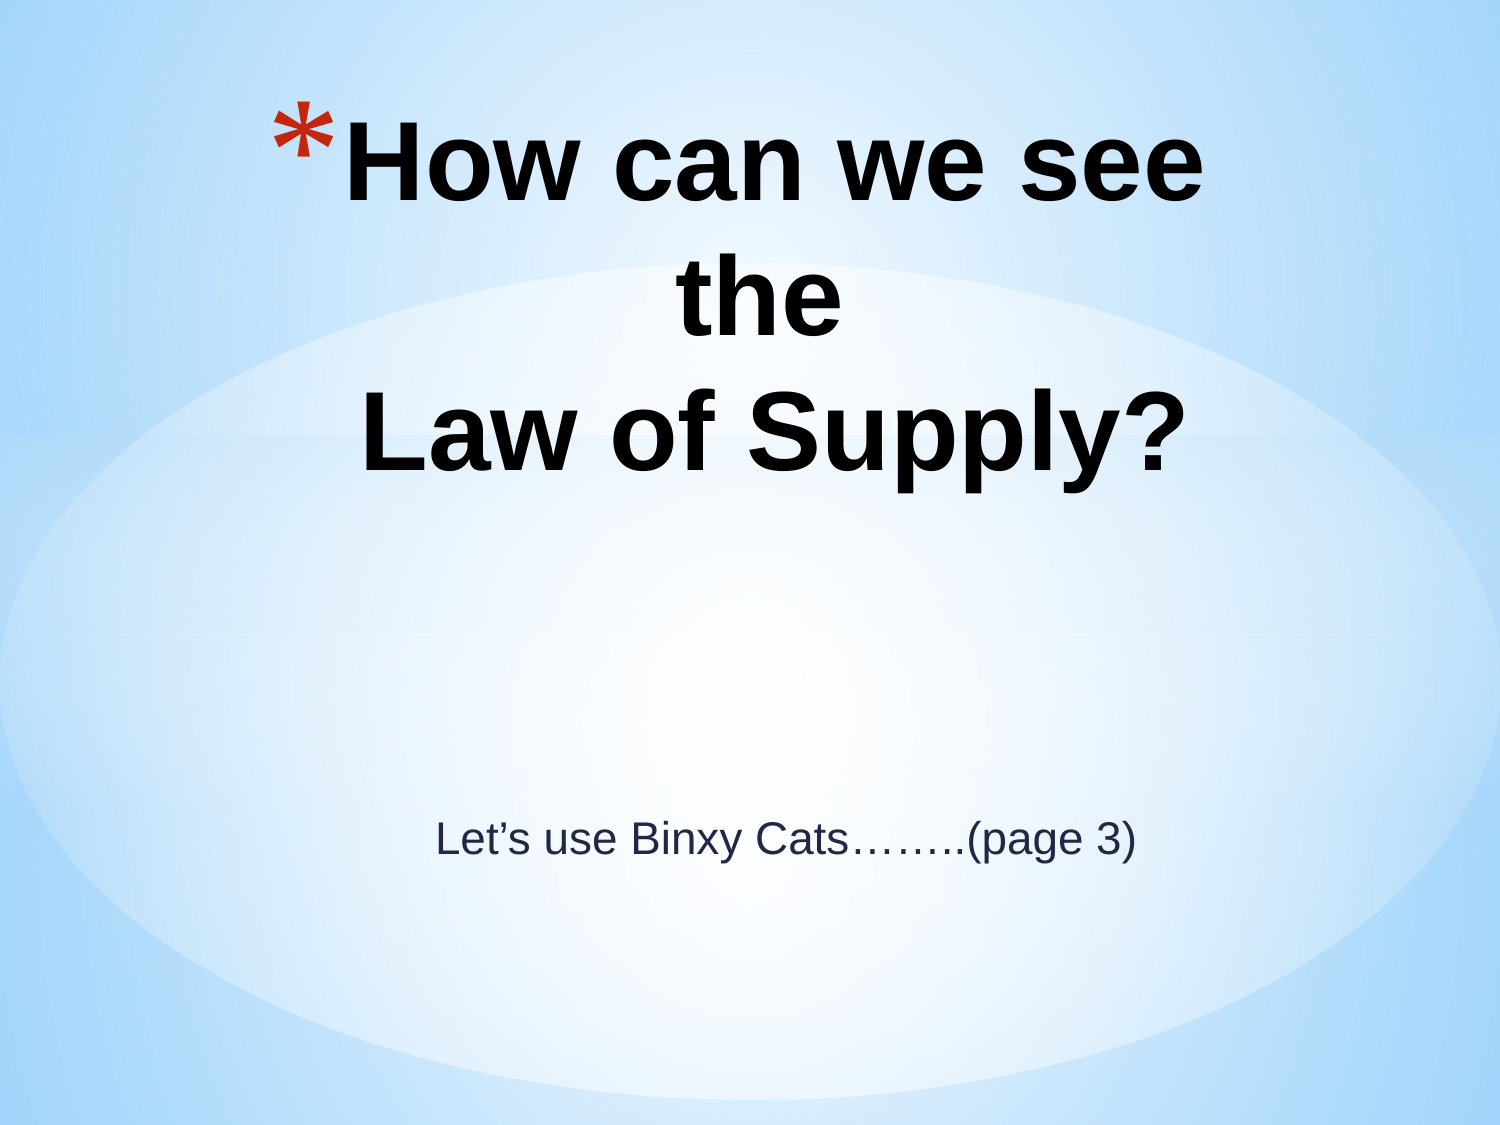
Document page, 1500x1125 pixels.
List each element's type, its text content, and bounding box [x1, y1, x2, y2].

subtitle Let’s use Binxy Cats……..(page 3) [261, 801, 1312, 1089]
title How can we see the Law of Supply? [134, 80, 1312, 375]
